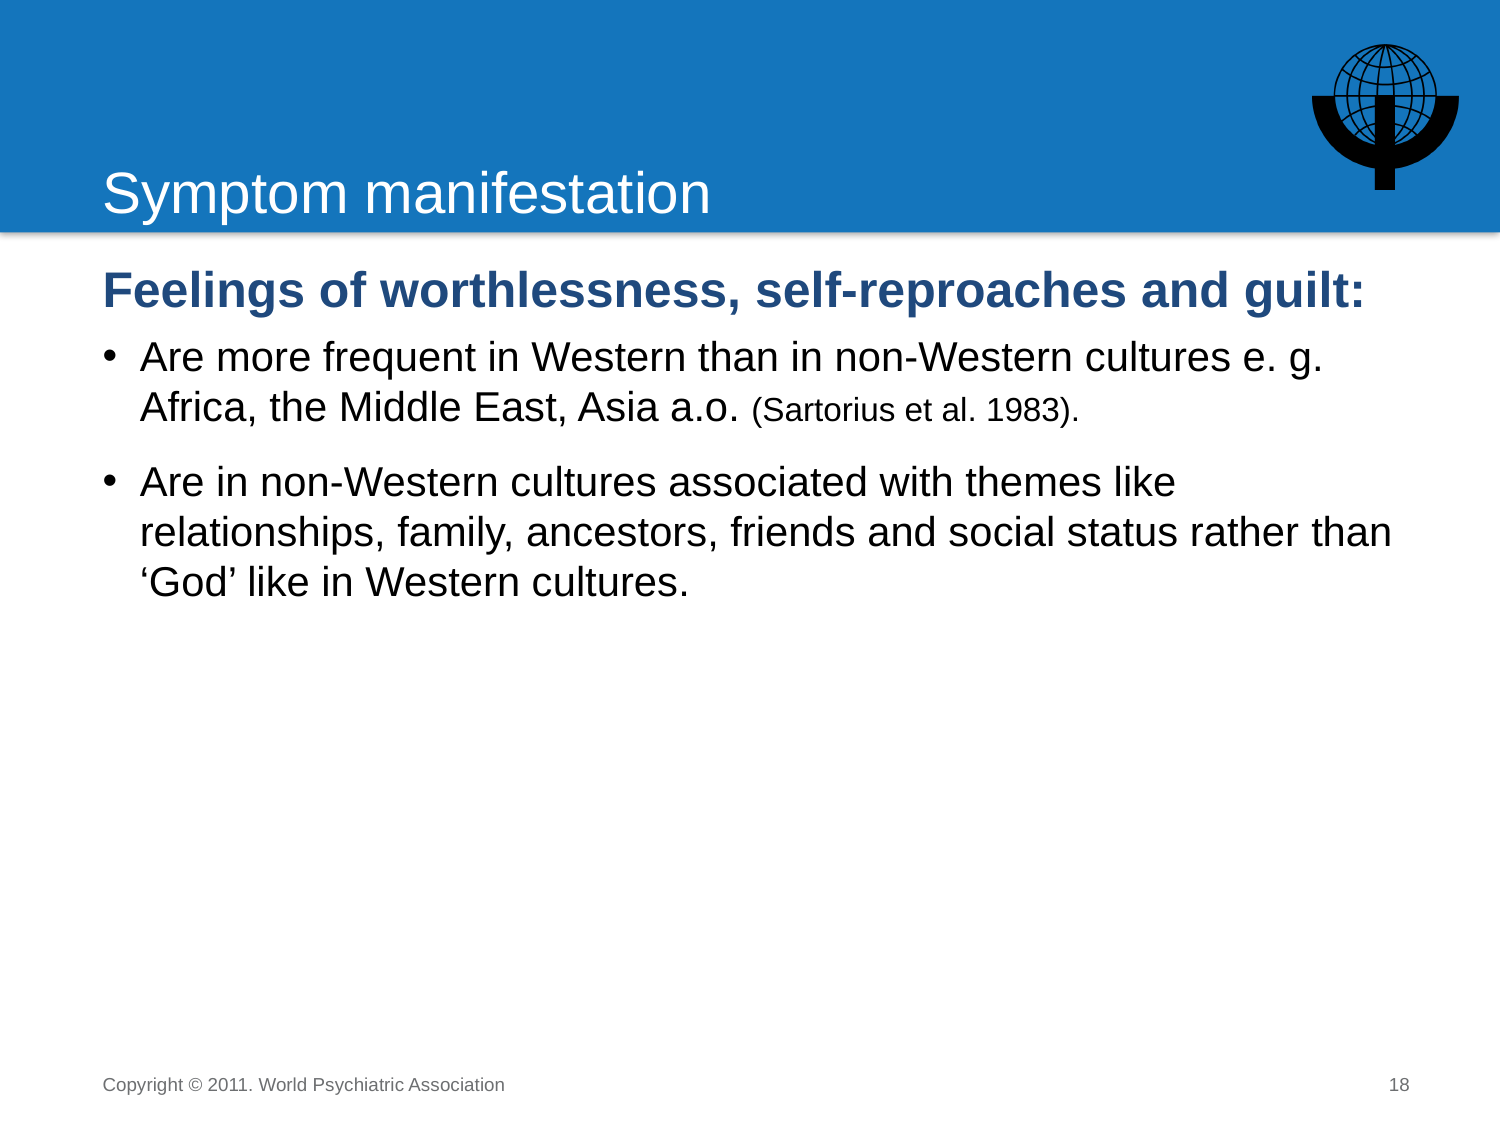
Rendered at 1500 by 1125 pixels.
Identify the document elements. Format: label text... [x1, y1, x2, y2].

footer Copyright © 2011. World Psychiatric Association [87, 1042, 563, 1103]
list Feelings of worthlessness, self-reproaches and guilt: Are more frequent in Western than in non-Western cultures e. g. Africa, the Middle East, Asia a.o. (Sartorius et al. 1983). Are in non-Western cultures associated with themes like relationships, family, ancestors, friends and social status rather than ‘God’ like in Western cultures. [87, 249, 1438, 993]
title Symptom manifestation [87, 45, 1279, 233]
slide_number 18 [1074, 1042, 1425, 1103]
picture [1312, 44, 1459, 190]
